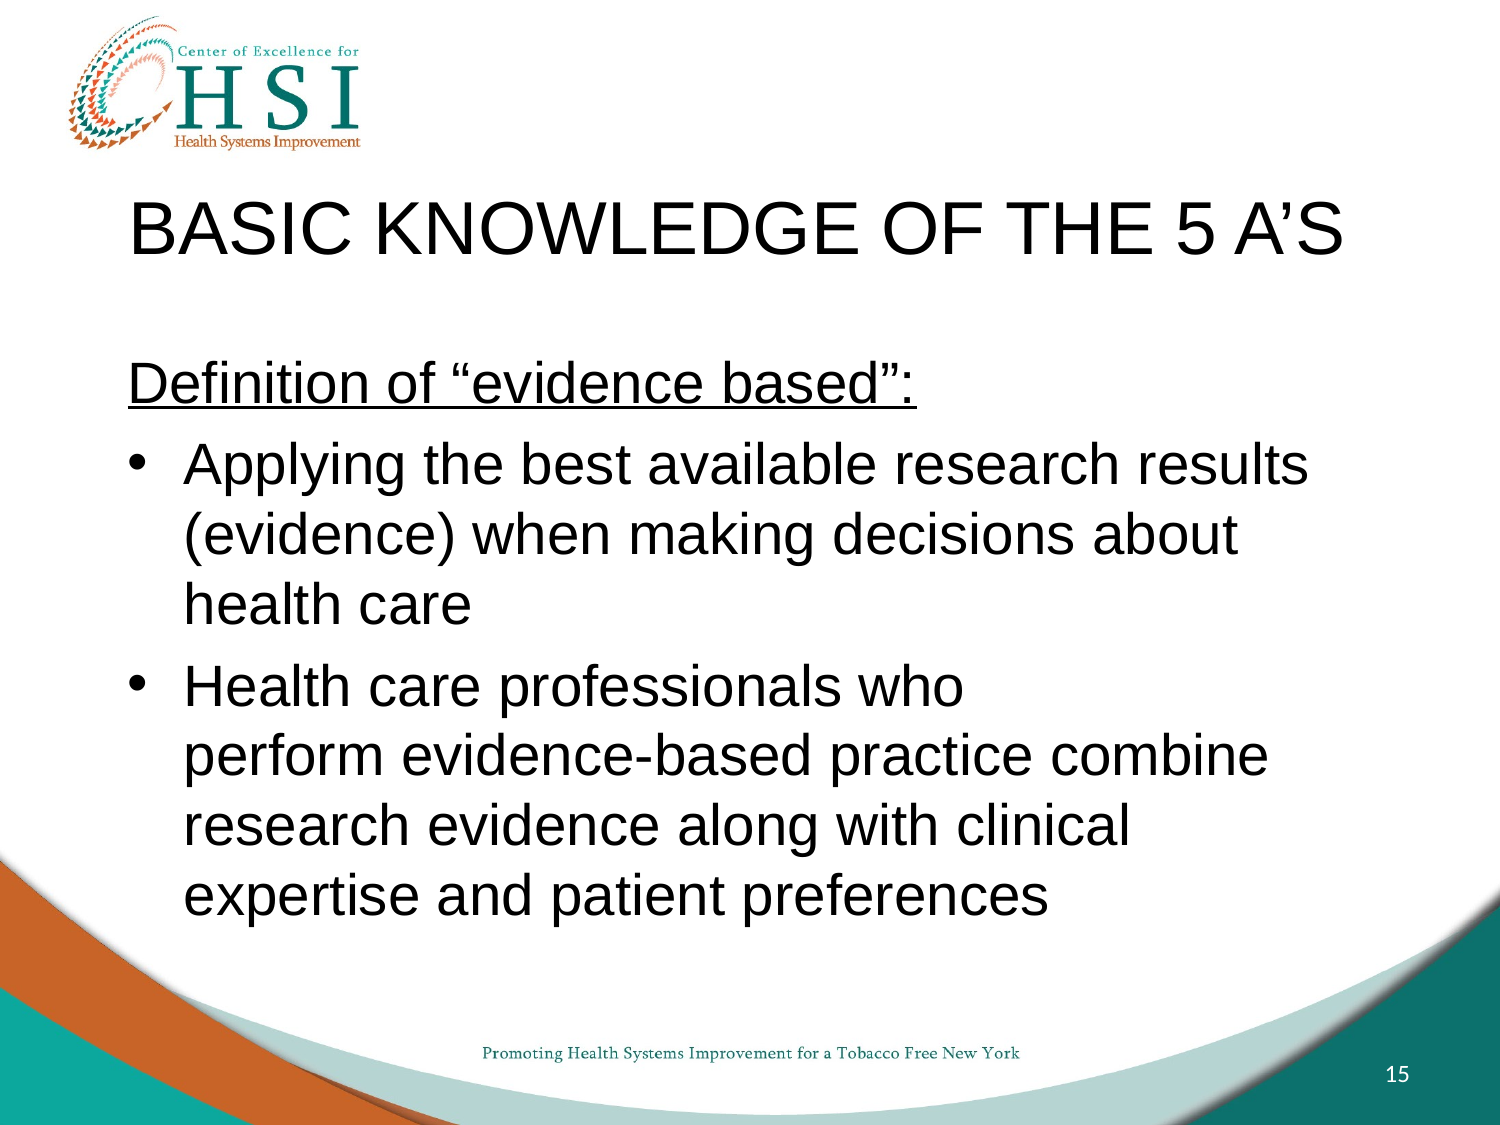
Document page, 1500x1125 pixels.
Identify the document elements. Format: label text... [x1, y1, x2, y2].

list Definition of “evidence based”: Applying the best available research results (evidence) when making decisions about health care Health care professionals who perform evidence-based practice combine research evidence along with clinical expertise and patient preferences [112, 337, 1363, 950]
title BASIC KNOWLEDGE OF THE 5 A’S [112, 137, 1363, 313]
slide_number 15 [1074, 1042, 1425, 1103]
picture [0, 0, 1500, 1125]
